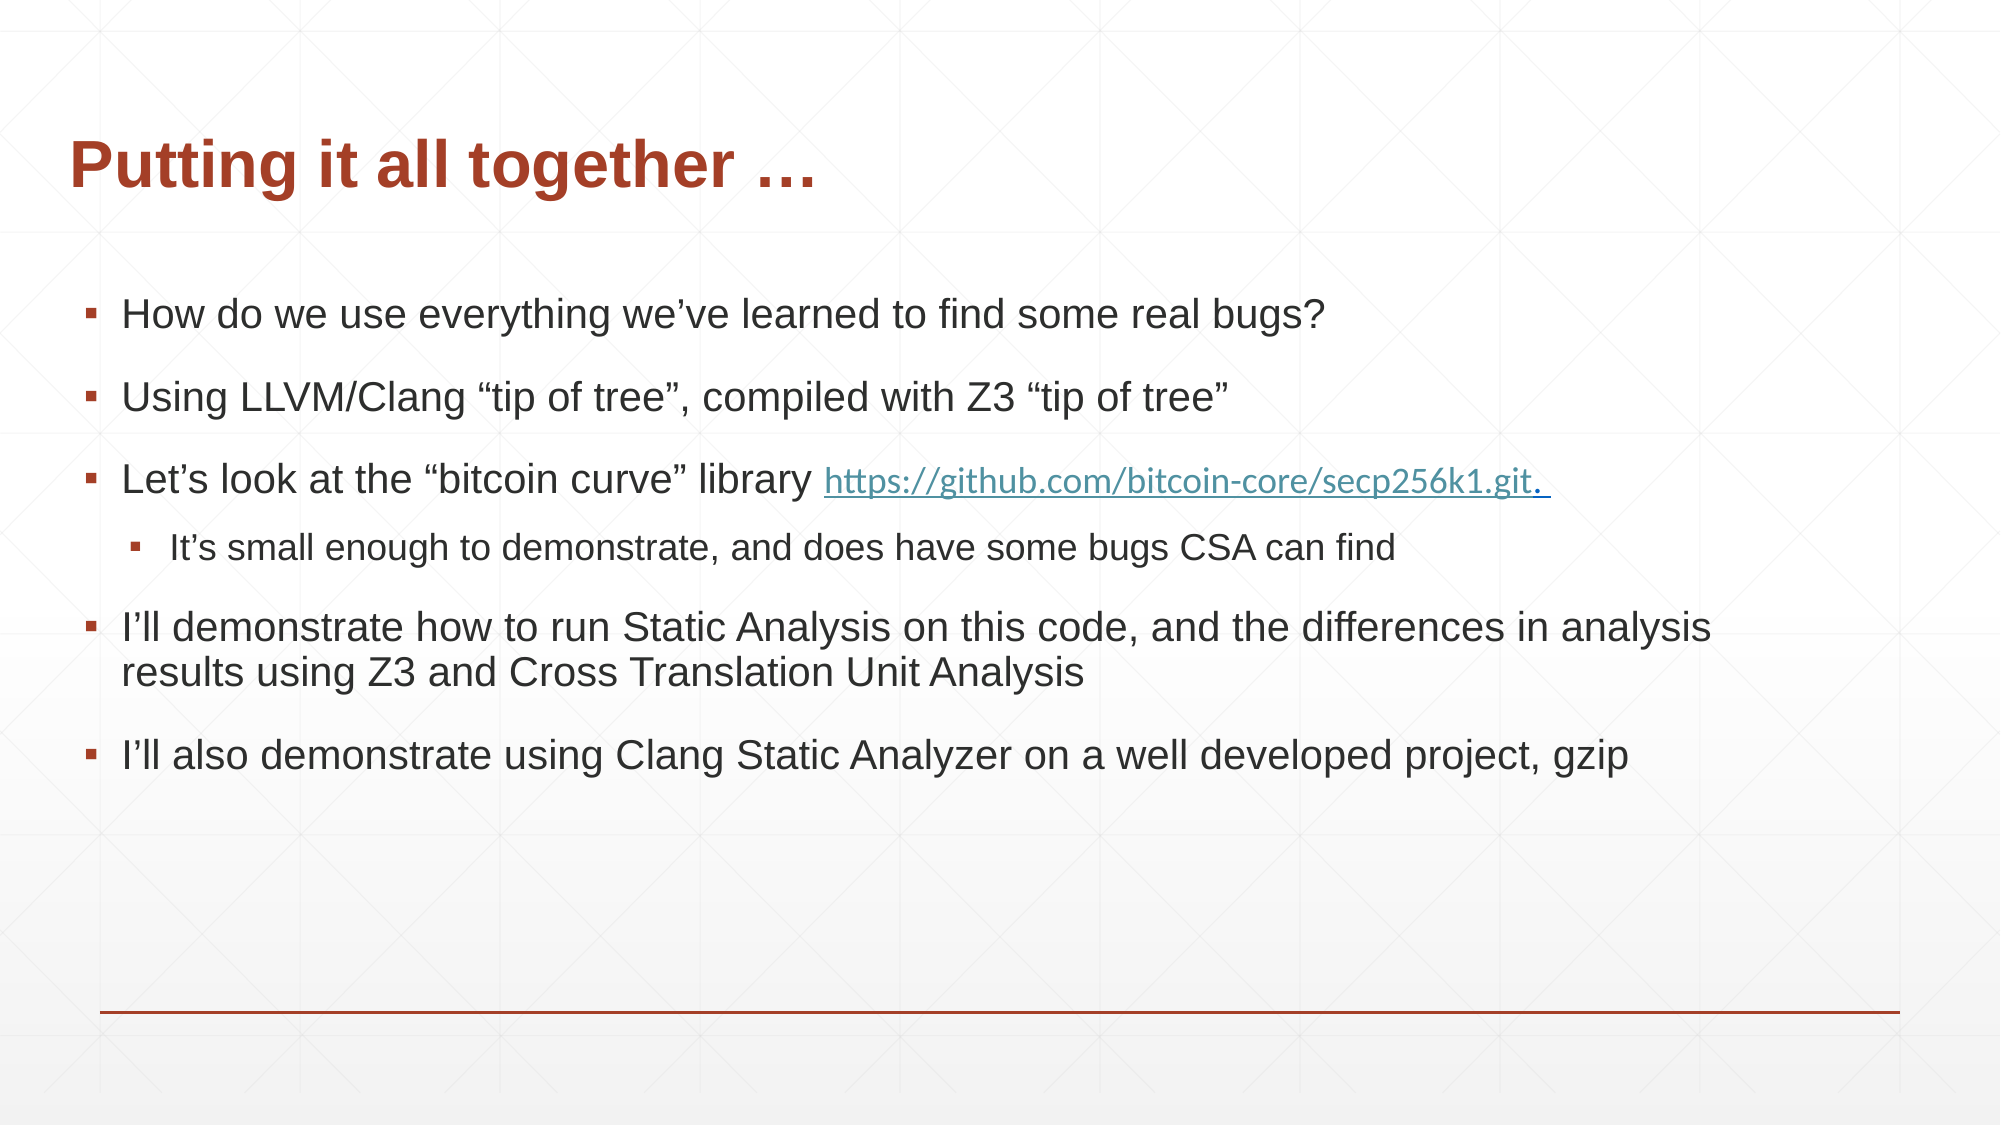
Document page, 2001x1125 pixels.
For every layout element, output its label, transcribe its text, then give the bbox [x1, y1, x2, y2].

title Putting it all together … [54, 22, 1630, 210]
list How do we use everything we’ve learned to find some real bugs? Using LLVM/Clang “tip of tree”, compiled with Z3 “tip of tree” Let’s look at the “bitcoin curve” library https://github.com/bitcoin-core/secp256k1.git. It’s small enough to demonstrate, and does have some bugs CSA can find I’ll demonstrate how to run Static Analysis on this code, and the differences in analysis results using Z3 and Cross Translation Unit Analysis I’ll also demonstrate using Clang Static Analyzer on a well developed project, gzip [68, 284, 1820, 901]
